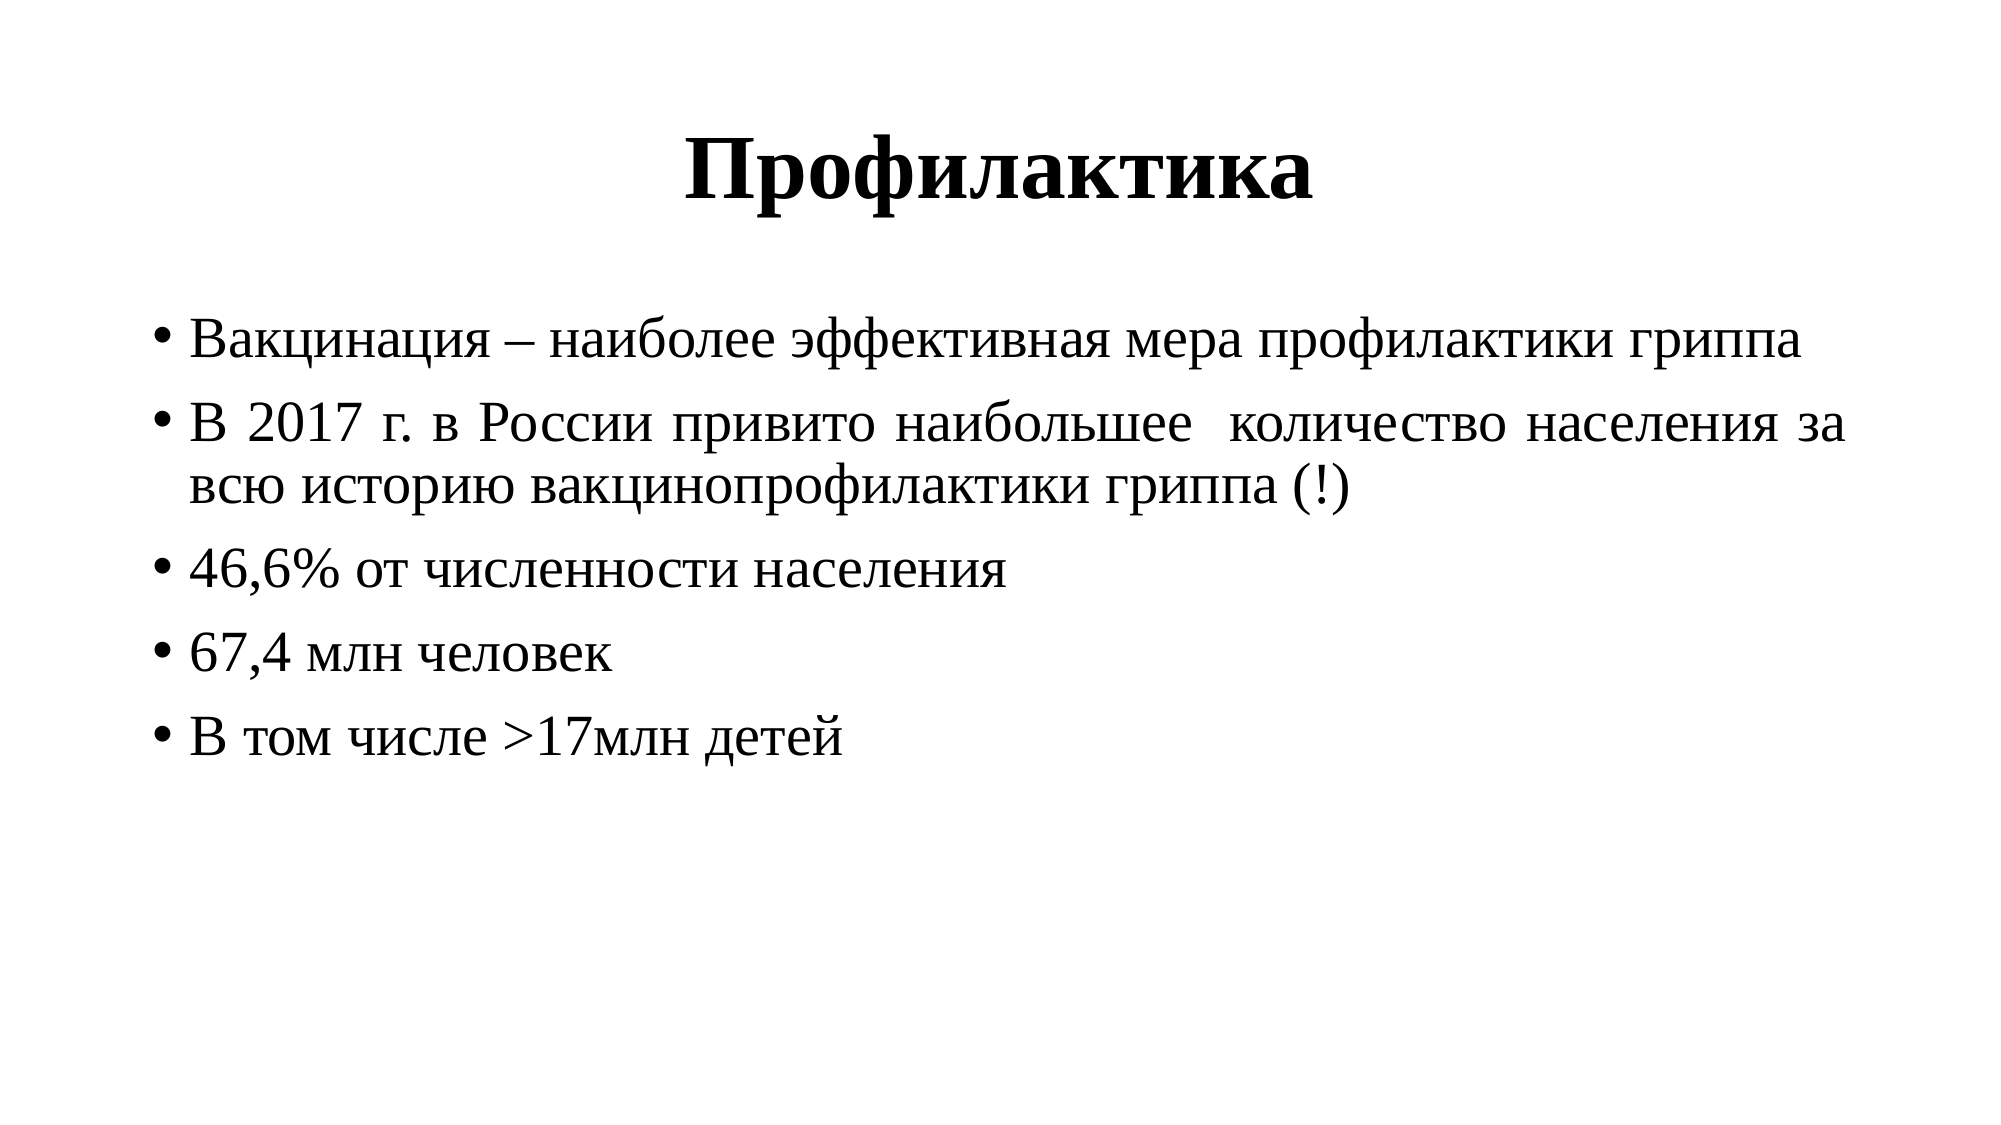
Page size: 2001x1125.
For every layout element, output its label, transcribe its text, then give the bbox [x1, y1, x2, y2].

list Вакцинация – наиболее эффективная мера профилактики гриппа В 2017 г. в России привито наибольшее количество населения за всю историю вакцинопрофилактики гриппа (!) 46,6% от численности населения 67,4 млн человек В том числе >17млн детей [137, 299, 1863, 1014]
title Профилактика [137, 59, 1863, 278]
